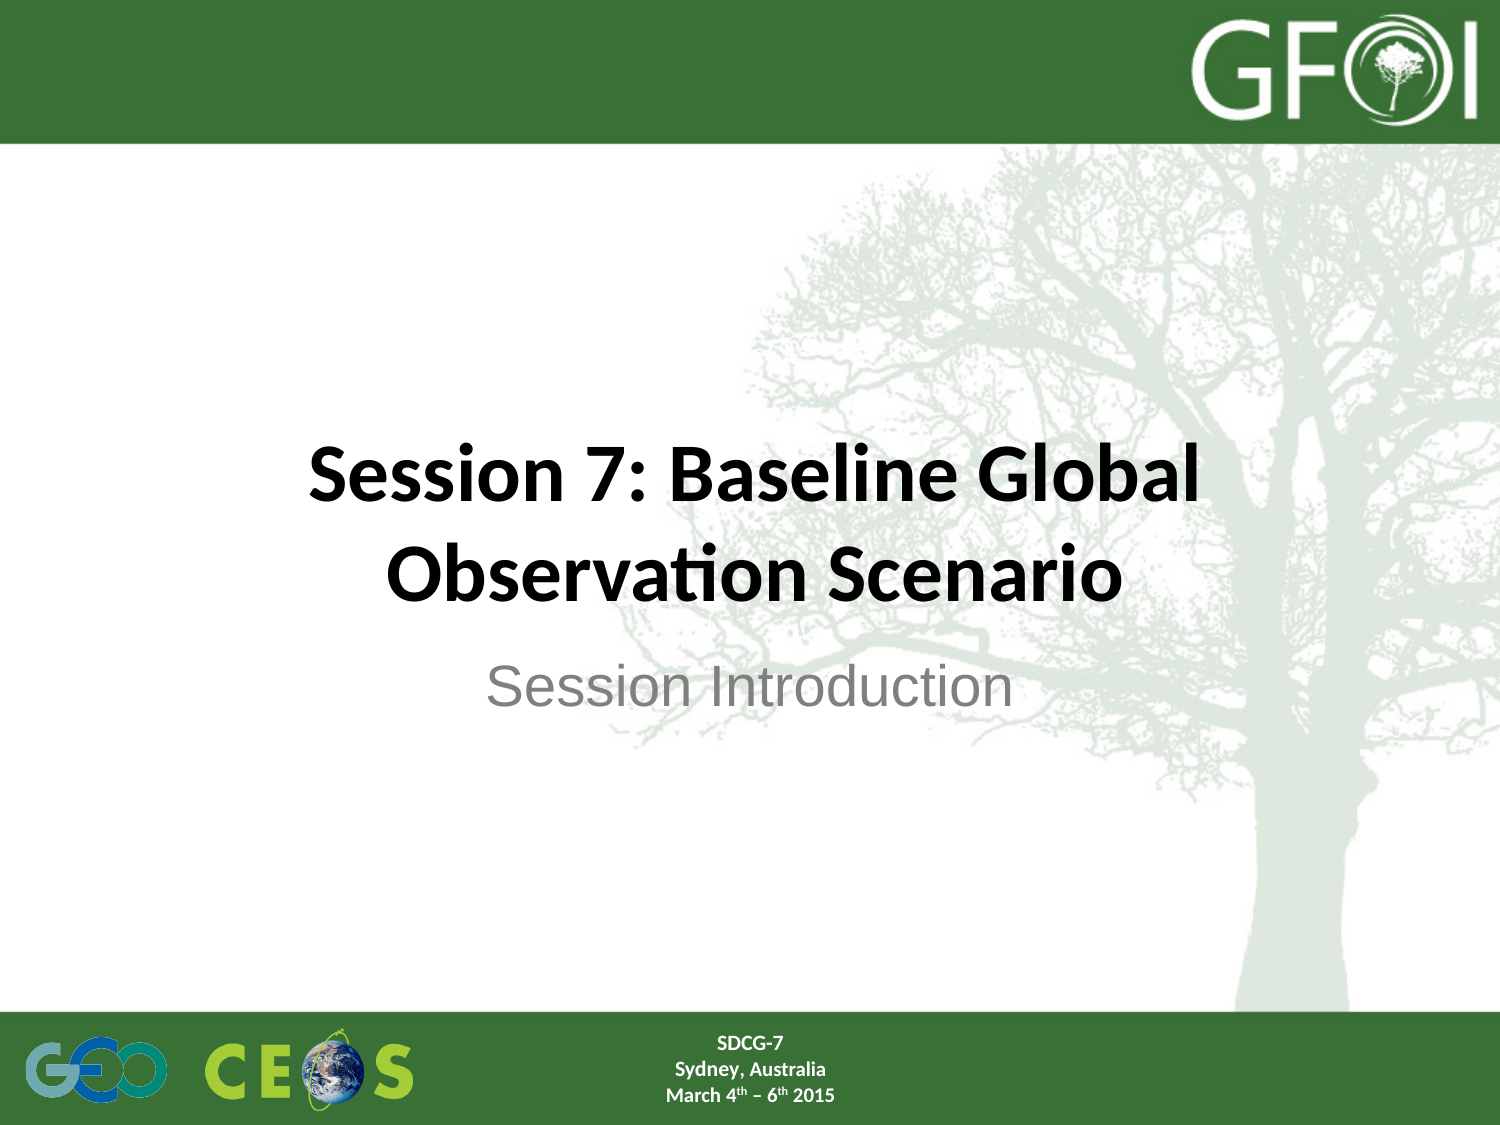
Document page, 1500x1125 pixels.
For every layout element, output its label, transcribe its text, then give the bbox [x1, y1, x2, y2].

footer SDCG-7 Sydney, Australia March 4th – 6th 2015 [643, 1021, 858, 1115]
title Session 7: Baseline Global Observation Scenario [193, 410, 1319, 641]
picture [0, 0, 1500, 1125]
subtitle Session Introduction [225, 641, 1275, 750]
